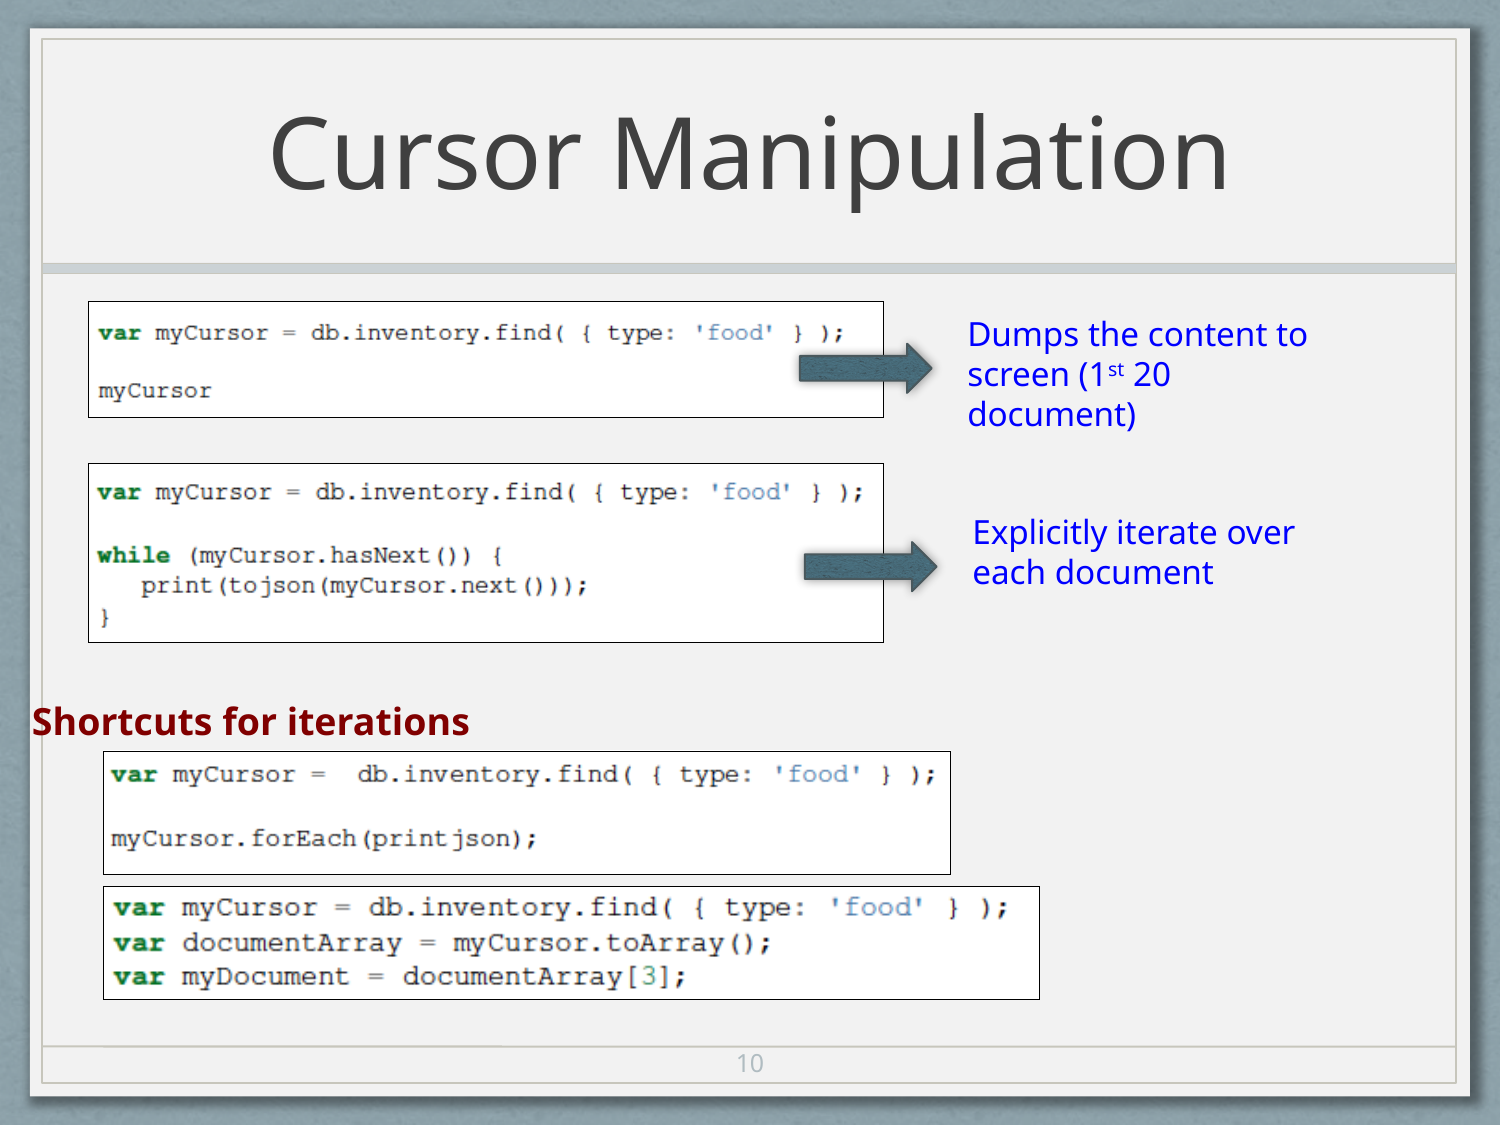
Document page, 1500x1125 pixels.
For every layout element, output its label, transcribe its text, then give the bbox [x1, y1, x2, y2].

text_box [87, 462, 1359, 643]
text_box [898, 342, 933, 394]
picture [87, 301, 884, 418]
slide_number 10 [687, 1042, 813, 1088]
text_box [43, 689, 1040, 1000]
text_box Dumps the content to screen (1st 20 document) [952, 305, 1353, 440]
title Cursor Manipulation [147, 40, 1353, 260]
